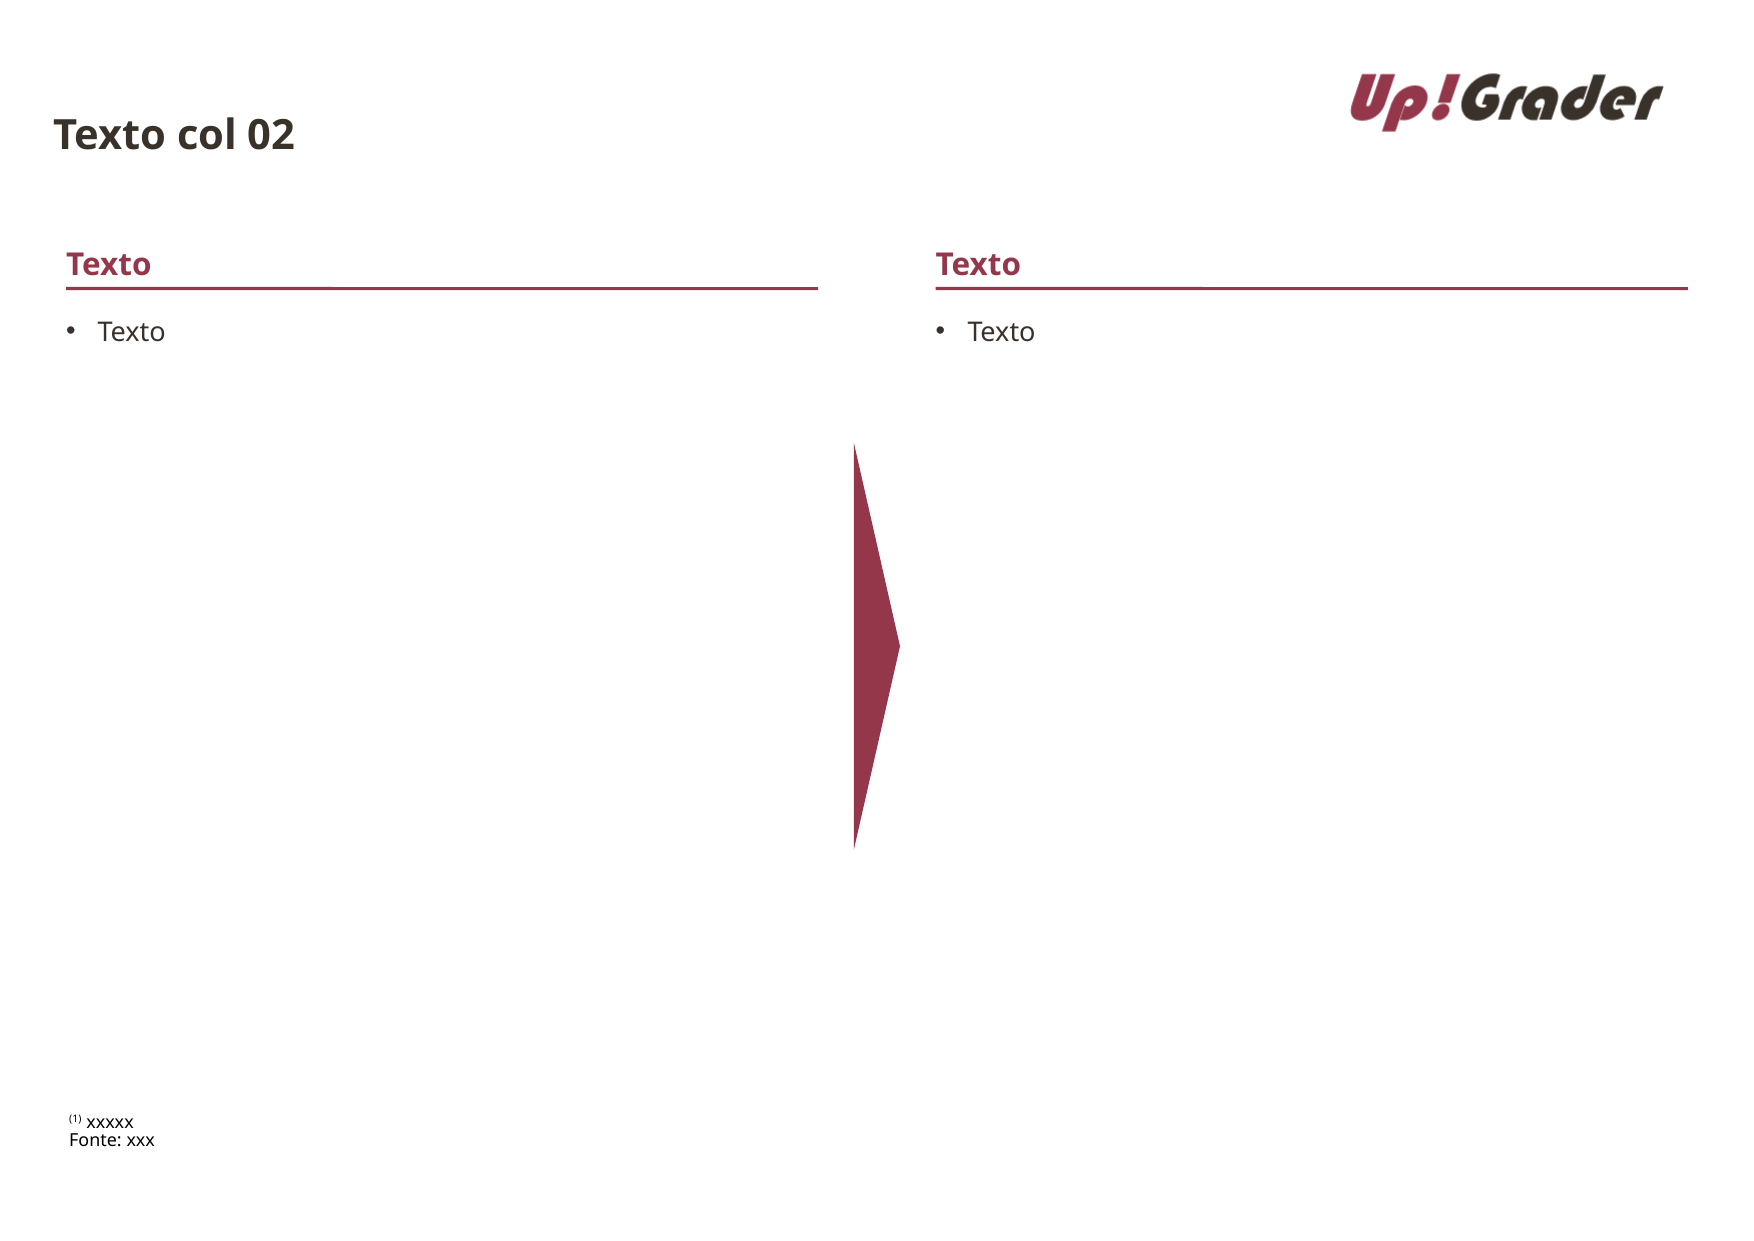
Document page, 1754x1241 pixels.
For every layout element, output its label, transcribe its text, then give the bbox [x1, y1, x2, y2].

picture [1241, 1, 1754, 190]
text_box [853, 442, 901, 850]
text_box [65, 243, 819, 682]
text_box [935, 243, 1688, 682]
title Texto col 02 [53, 107, 1194, 159]
text_box (1) xxxxx Fonte: xxx [69, 1113, 870, 1150]
